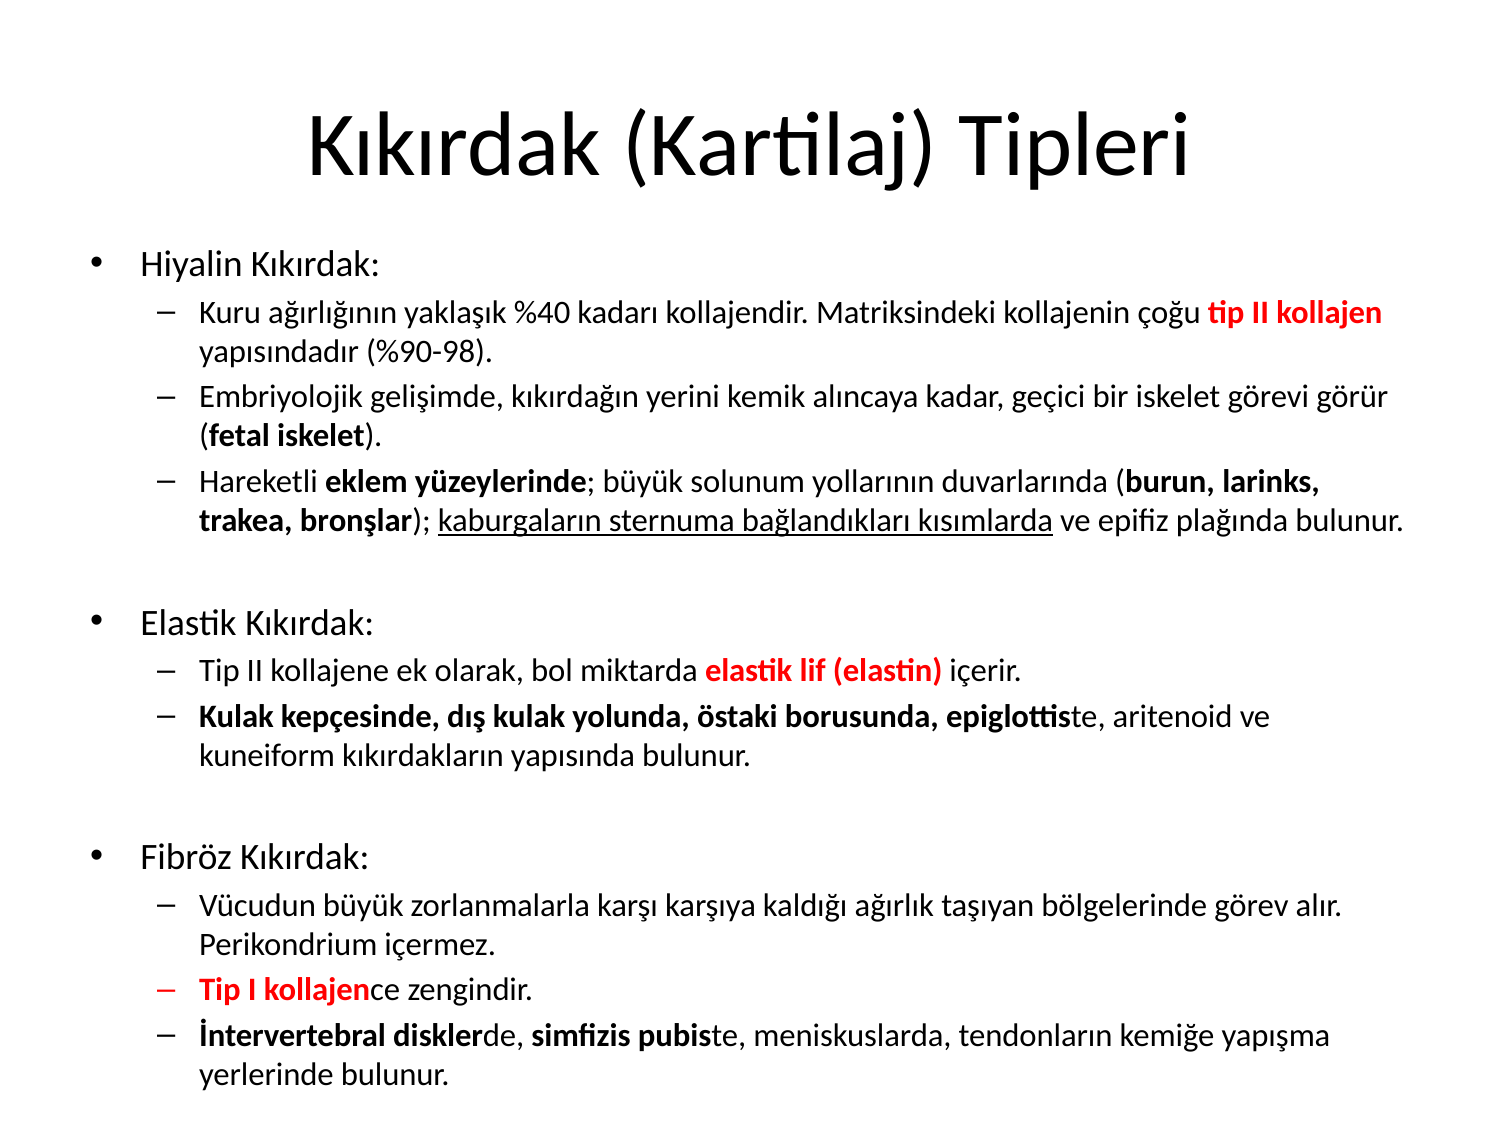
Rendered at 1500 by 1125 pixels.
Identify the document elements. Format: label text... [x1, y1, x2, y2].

list Hiyalin Kıkırdak: Kuru ağırlığının yaklaşık %40 kadarı kollajendir. Matriksindeki kollajenin çoğu tip II kollajen yapısındadır (%90-98). Embriyolojik gelişimde, kıkırdağın yerini kemik alıncaya kadar, geçici bir iskelet görevi görür (fetal iskelet). Hareketli eklem yüzeylerinde; büyük solunum yollarının duvarlarında (burun, larinks, trakea, bronşlar); kaburgaların sternuma bağlandıkları kısımlarda ve epifiz plağında bulunur. Elastik Kıkırdak: Tip II kollajene ek olarak, bol miktarda elastik lif (elastin) içerir. Kulak kepçesinde, dış kulak yolunda, östaki borusunda, epiglottiste, aritenoid ve kuneiform kıkırdakların yapısında bulunur. Fibröz Kıkırdak: Vücudun büyük zorlanmalarla karşı karşıya kaldığı ağırlık taşıyan bölgelerinde görev alır. Perikondrium içermez. Tip I kollajence zengindir. İntervertebral disklerde, simfizis pubiste, meniskuslarda, tendonların kemiğe yapışma yerlerinde bulunur. [75, 231, 1425, 1125]
title Kıkırdak (Kartilaj) Tipleri [75, 45, 1425, 231]
